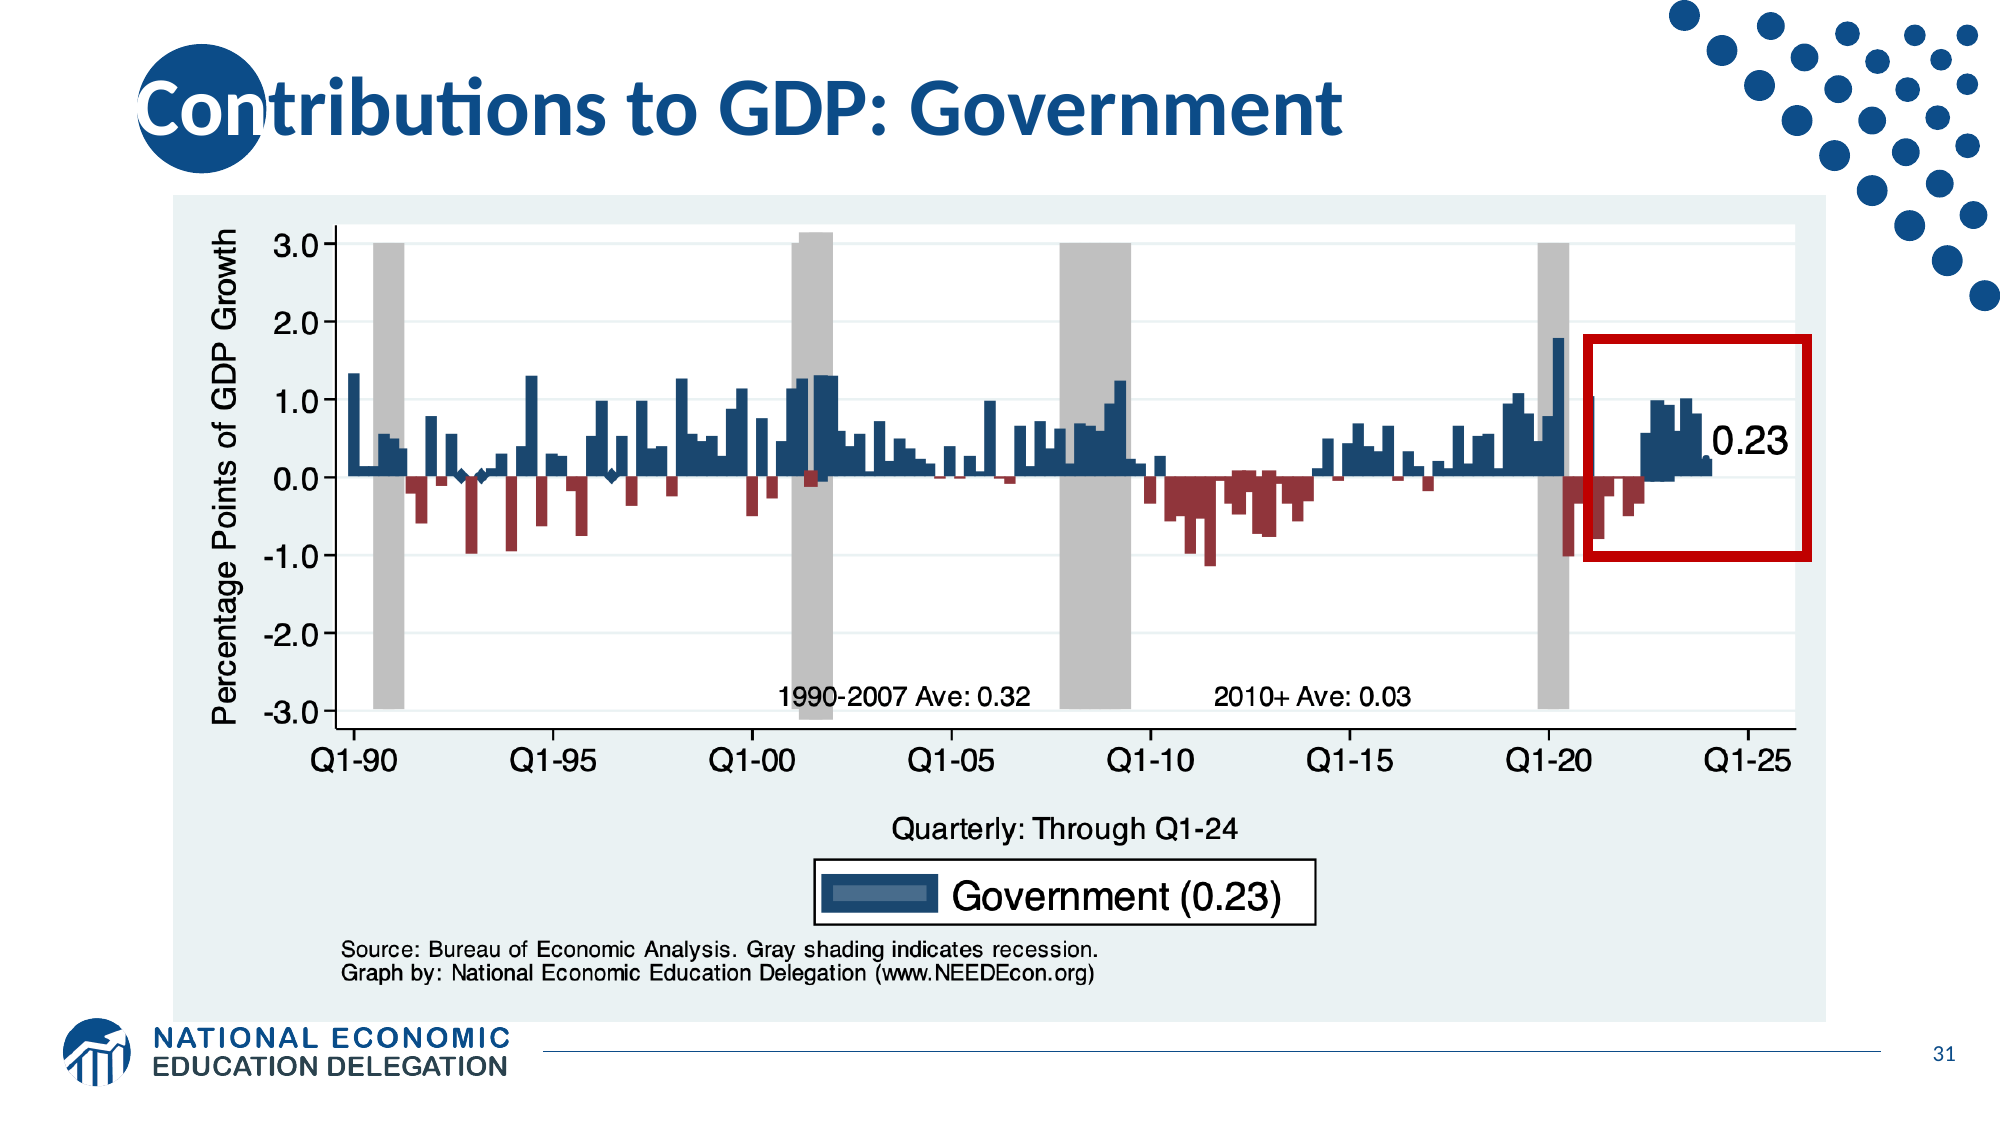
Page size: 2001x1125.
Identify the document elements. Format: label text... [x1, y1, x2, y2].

picture [55, 1013, 520, 1091]
slide_number 31 [1521, 1022, 1972, 1082]
title Contributions to GDP: Government [101, 0, 1827, 218]
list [173, 195, 1826, 1022]
